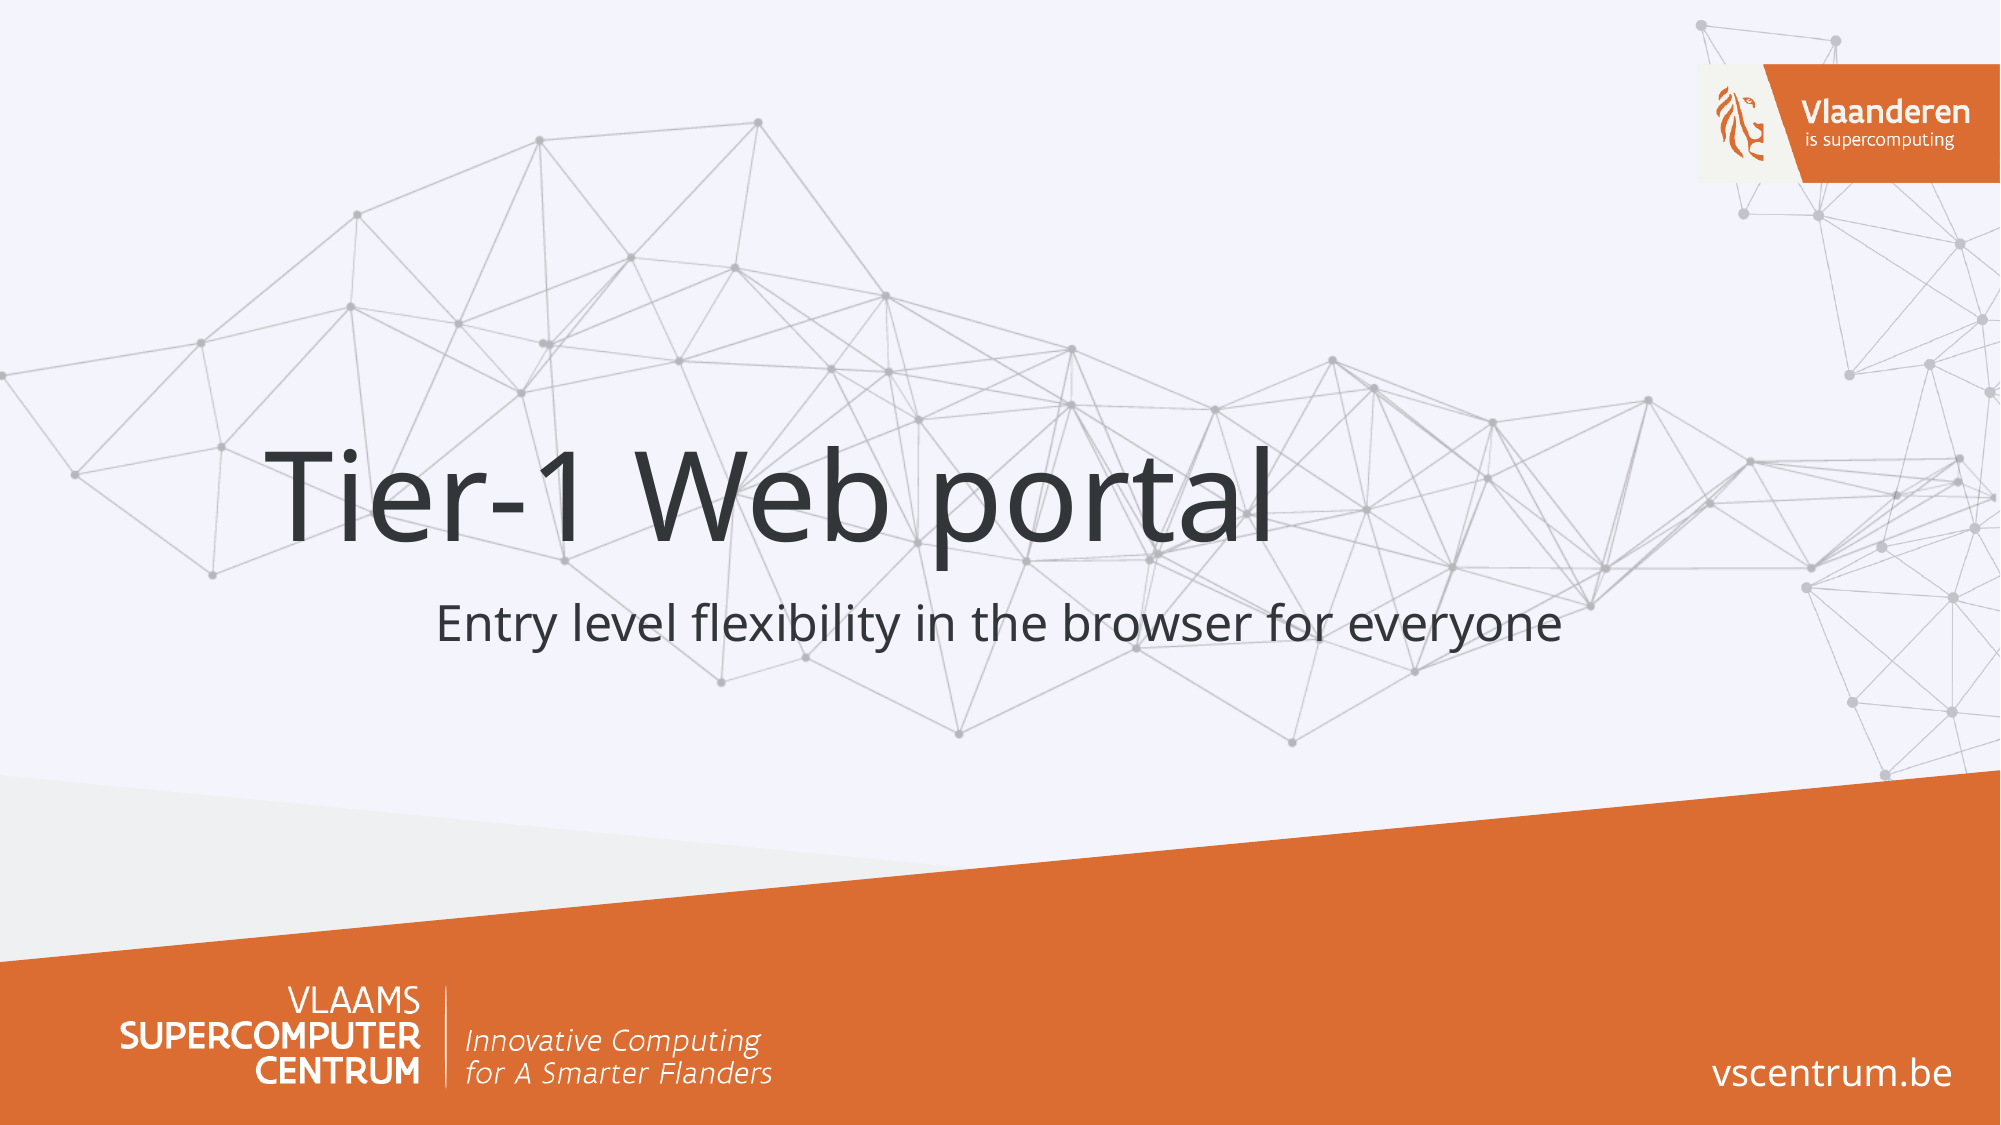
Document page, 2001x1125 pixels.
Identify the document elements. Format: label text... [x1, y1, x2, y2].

subtitle Entry level flexibility in the browser for everyone [249, 590, 1750, 863]
title Tier-1 Web portal [249, 184, 1750, 576]
picture [119, 979, 776, 1097]
picture [0, 12, 2001, 794]
